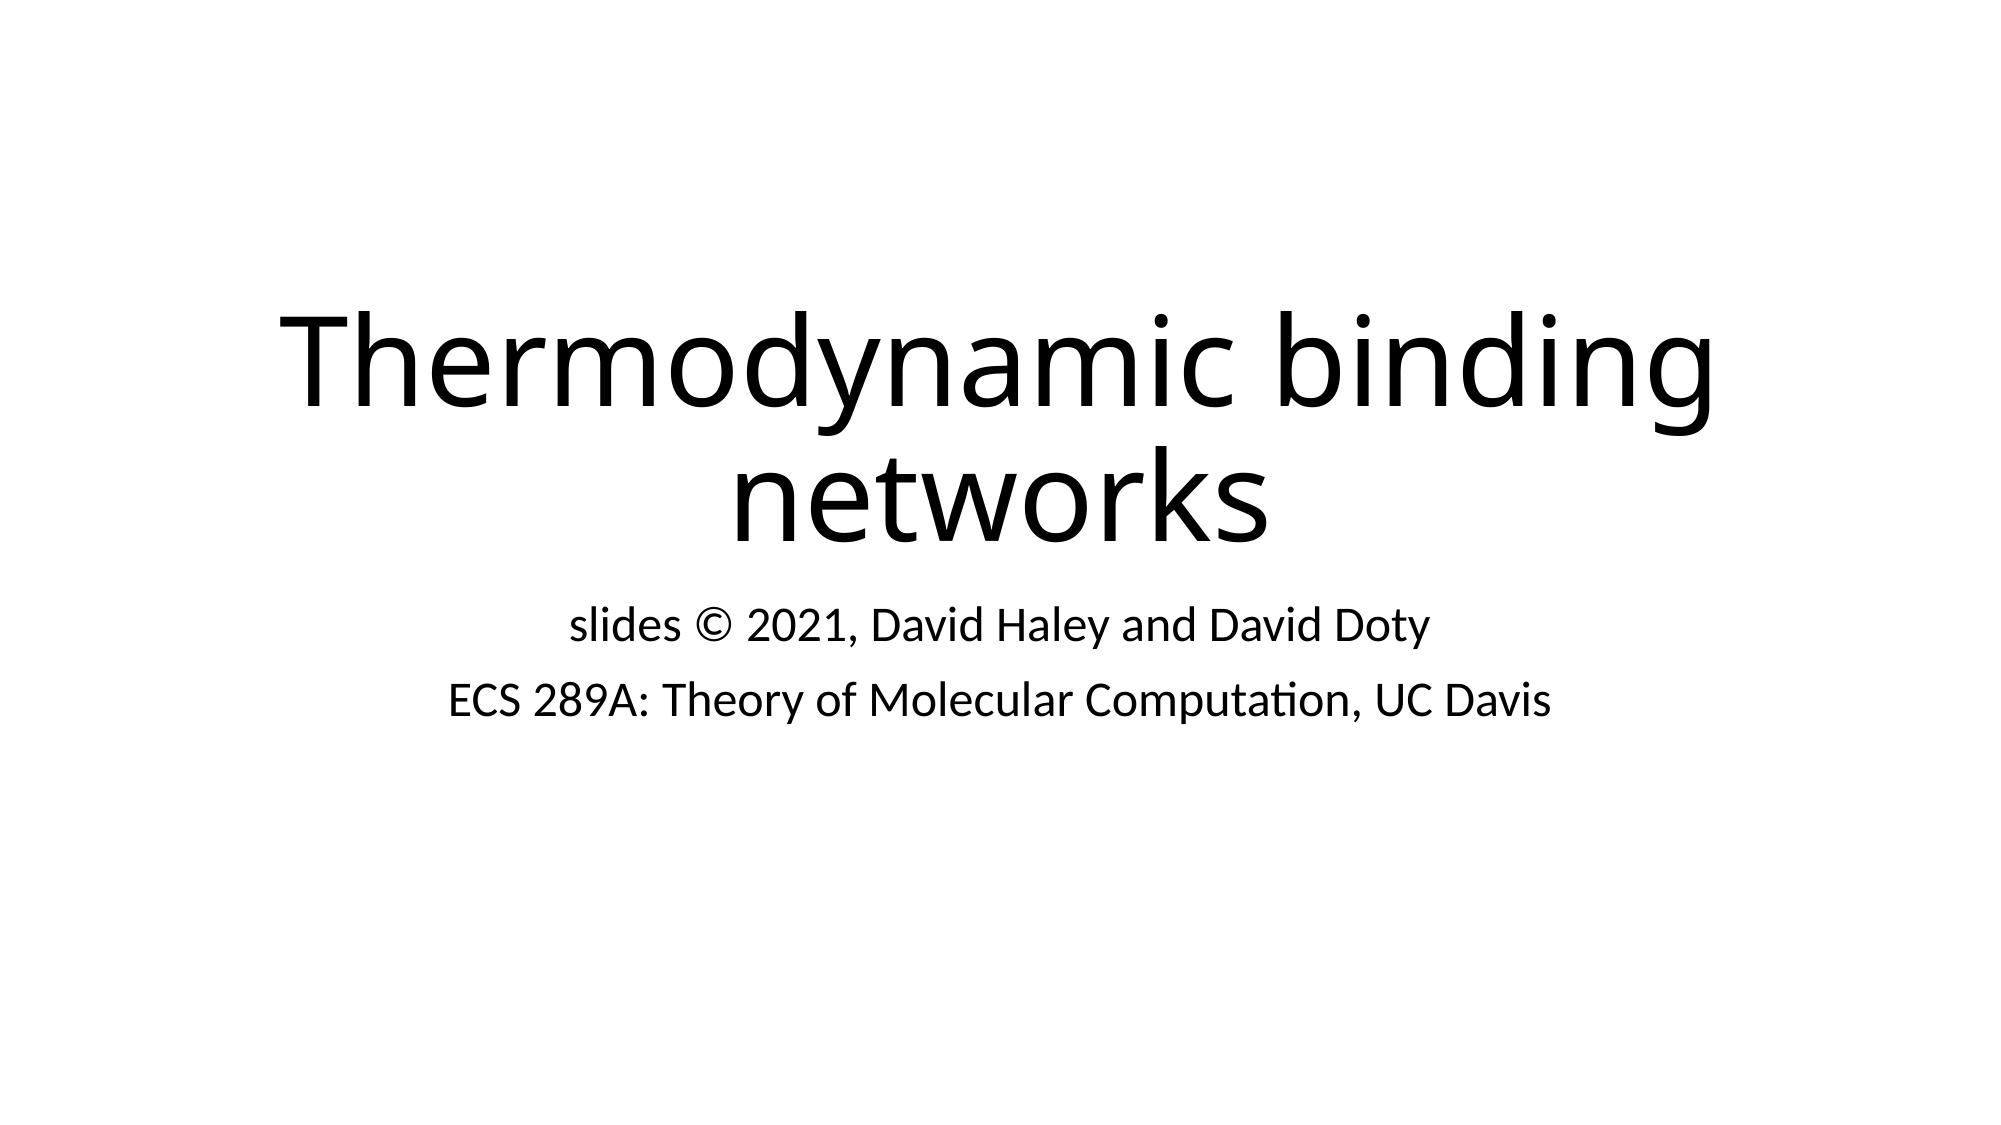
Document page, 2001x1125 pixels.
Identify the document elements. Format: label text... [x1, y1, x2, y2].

title Thermodynamic binding networks [249, 184, 1750, 576]
subtitle slides © 2021, David Haley and David Doty ECS 289A: Theory of Molecular Computation, UC Davis [249, 590, 1750, 863]
